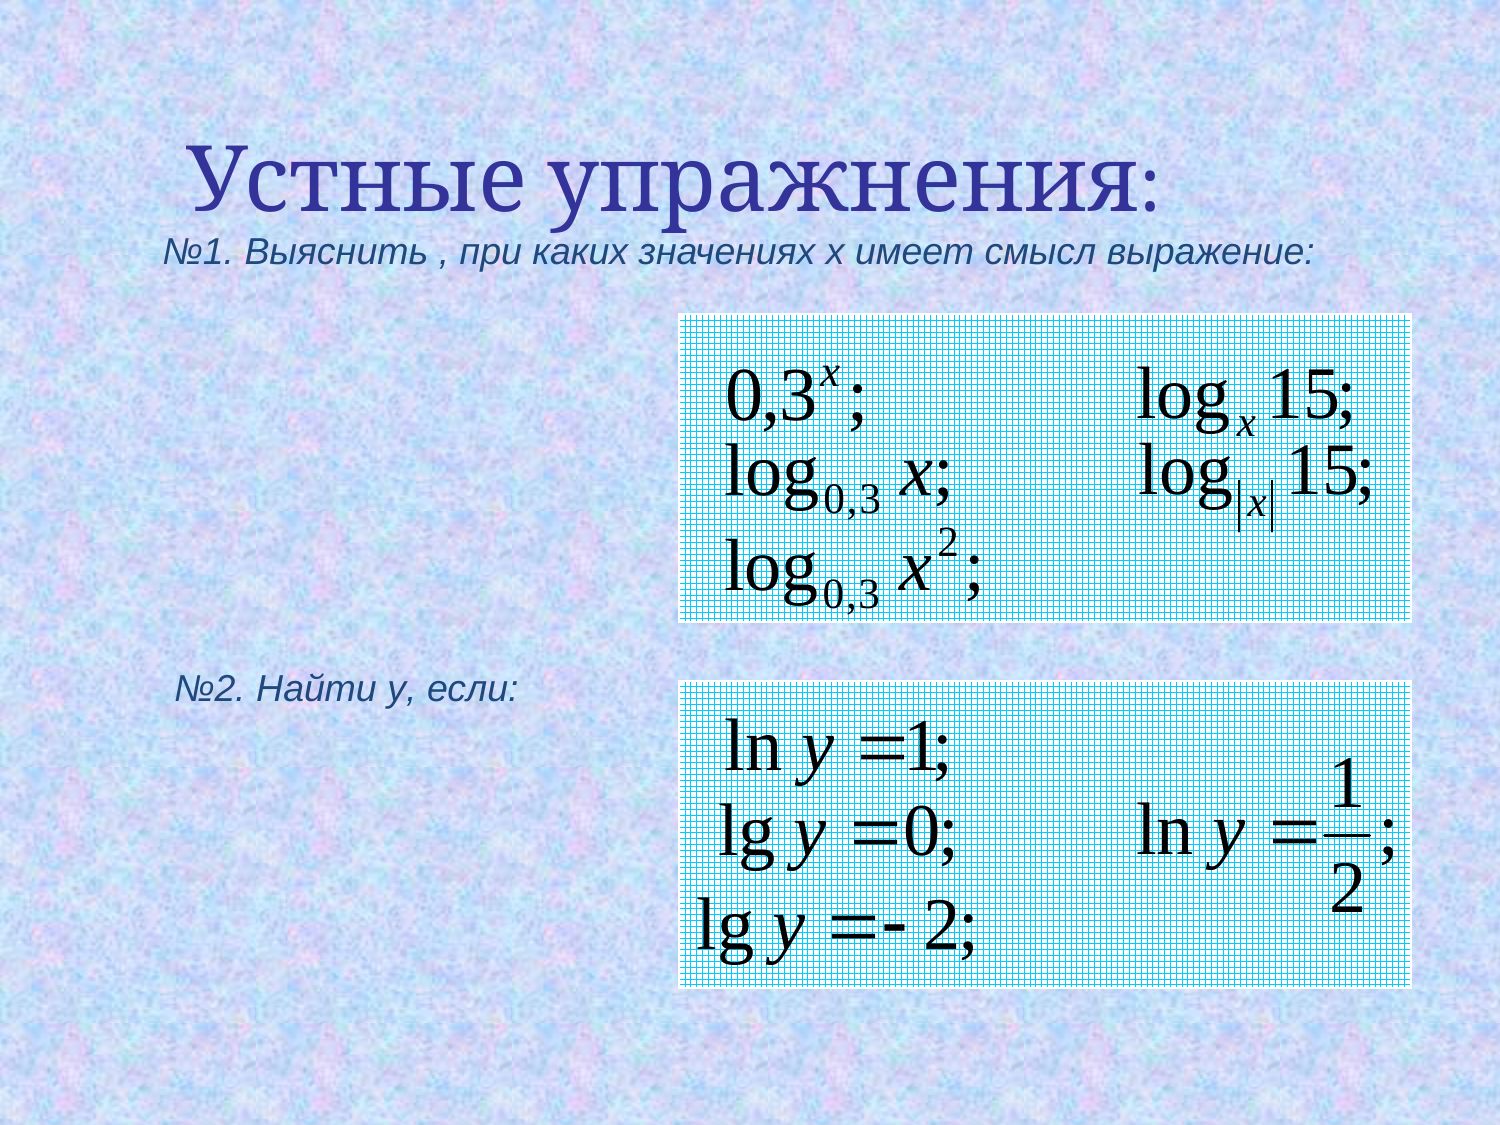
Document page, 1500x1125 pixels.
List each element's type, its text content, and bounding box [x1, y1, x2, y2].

picture [0, 0, 1500, 1125]
text_box №1. Выяснить , при каких значениях х имеет смысл выражение: [147, 219, 1400, 325]
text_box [678, 680, 1412, 989]
title Устные упражнения: [0, 62, 1350, 288]
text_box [678, 314, 1412, 634]
text_box №2. Найти y, если: [159, 656, 1412, 762]
